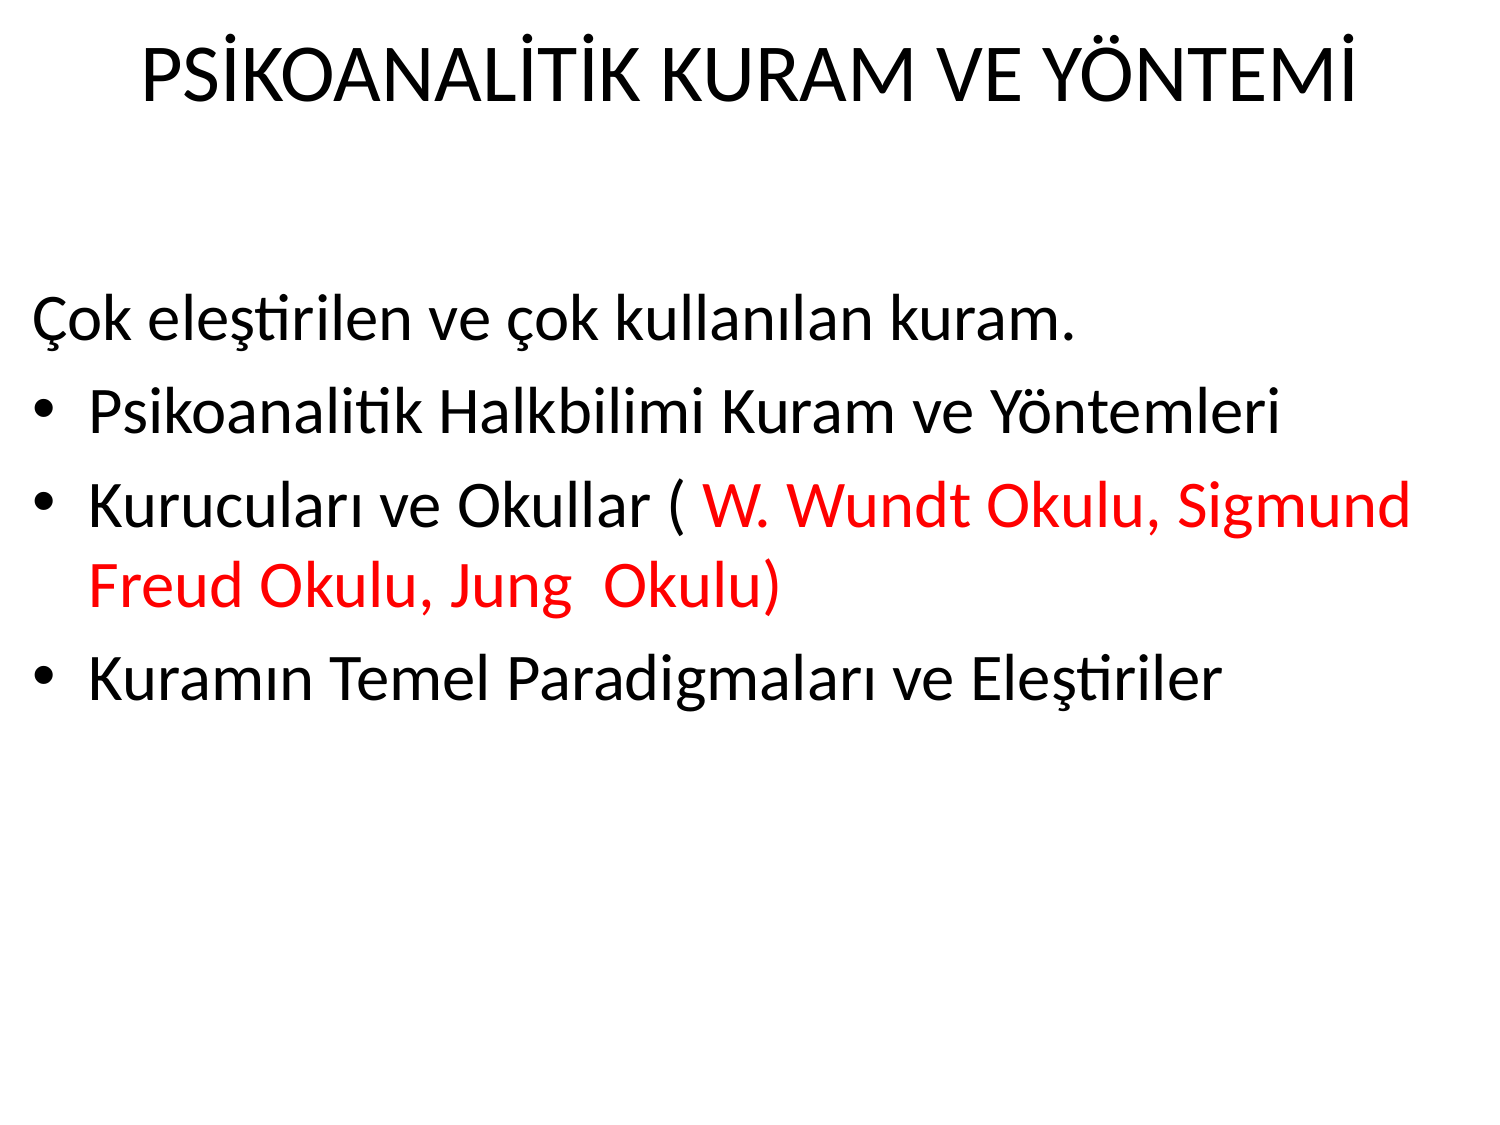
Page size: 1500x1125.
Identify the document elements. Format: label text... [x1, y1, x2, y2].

list Çok eleştirilen ve çok kullanılan kuram. Psikoanalitik Halkbilimi Kuram ve Yöntemleri Kurucuları ve Okullar ( W. Wundt Okulu, Sigmund Freud Okulu, Jung Okulu) Kuramın Temel Paradigmaları ve Eleştiriler [17, 172, 1500, 1114]
title PSİKOANALİTİK KURAM VE YÖNTEMİ [75, 0, 1425, 138]
